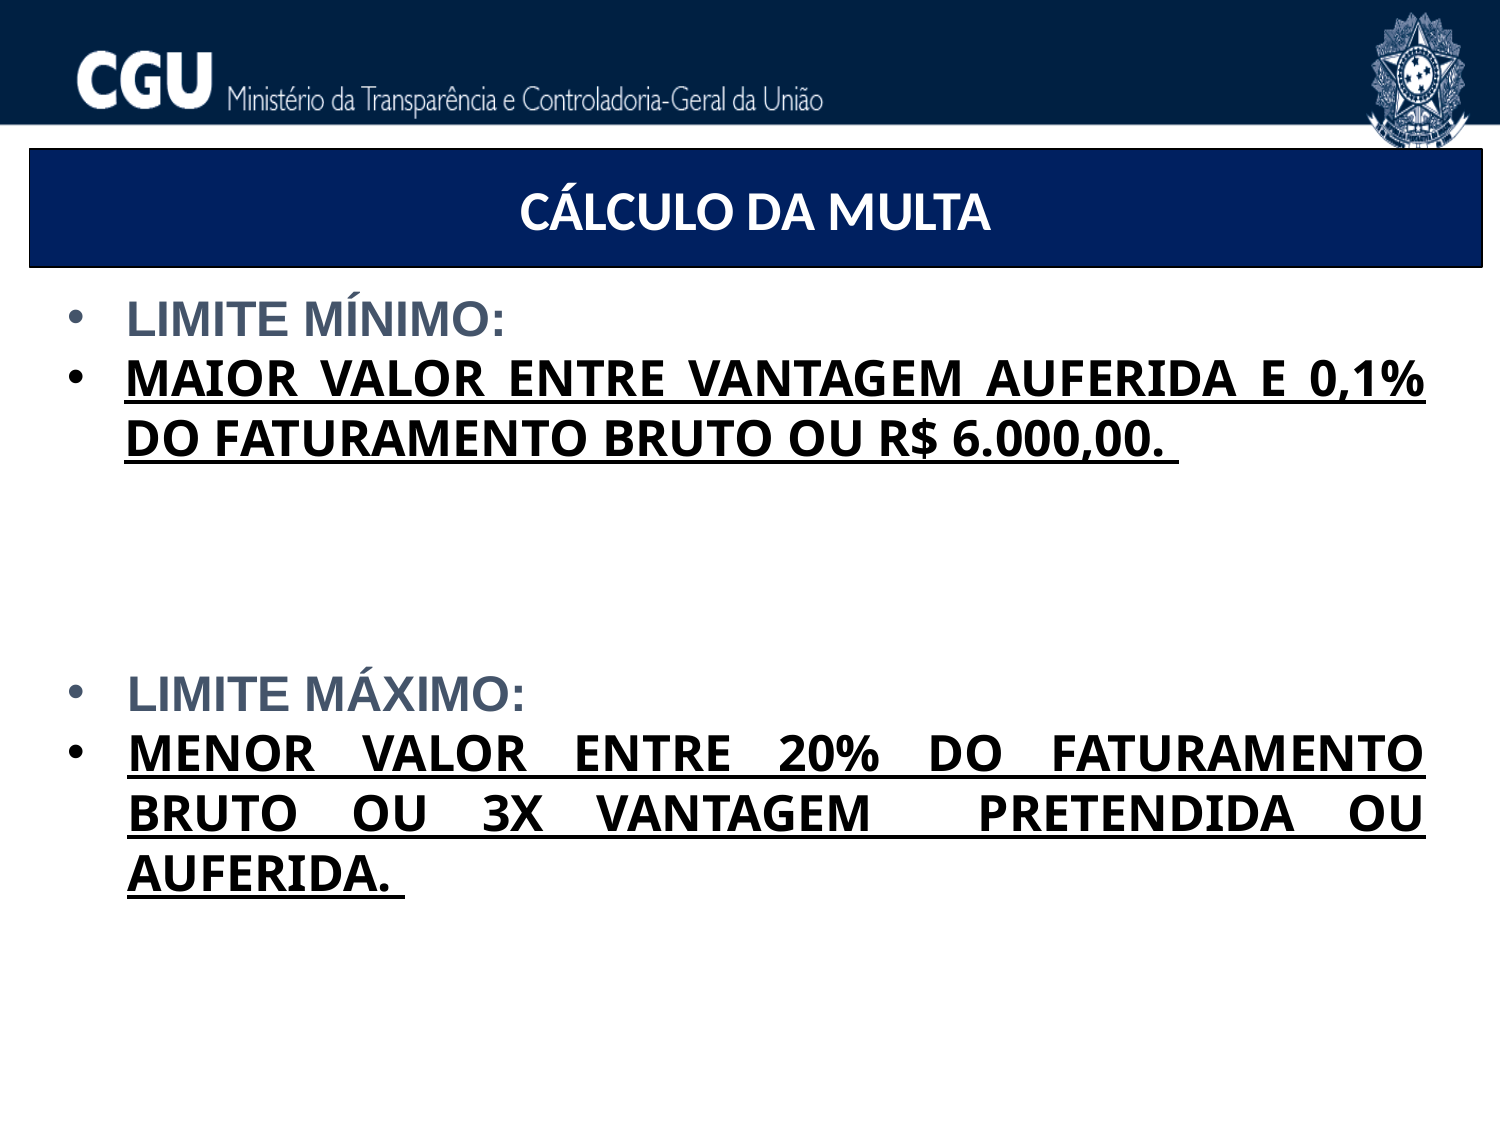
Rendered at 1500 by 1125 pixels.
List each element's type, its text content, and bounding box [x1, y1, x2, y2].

picture [0, 0, 1500, 1125]
text_box CÁLCULO DA MULTA [29, 148, 1483, 268]
text_box LIMITE MÍNIMO: Maior valor entre vantagem auferida e 0,1% do faturamento bruto ou R$ 6.000,00. LIMITE MÁXIMO: Menor valor entre 20% do faturamento bruto ou 3x vantagem pretendida ou auferida. [53, 278, 1441, 969]
